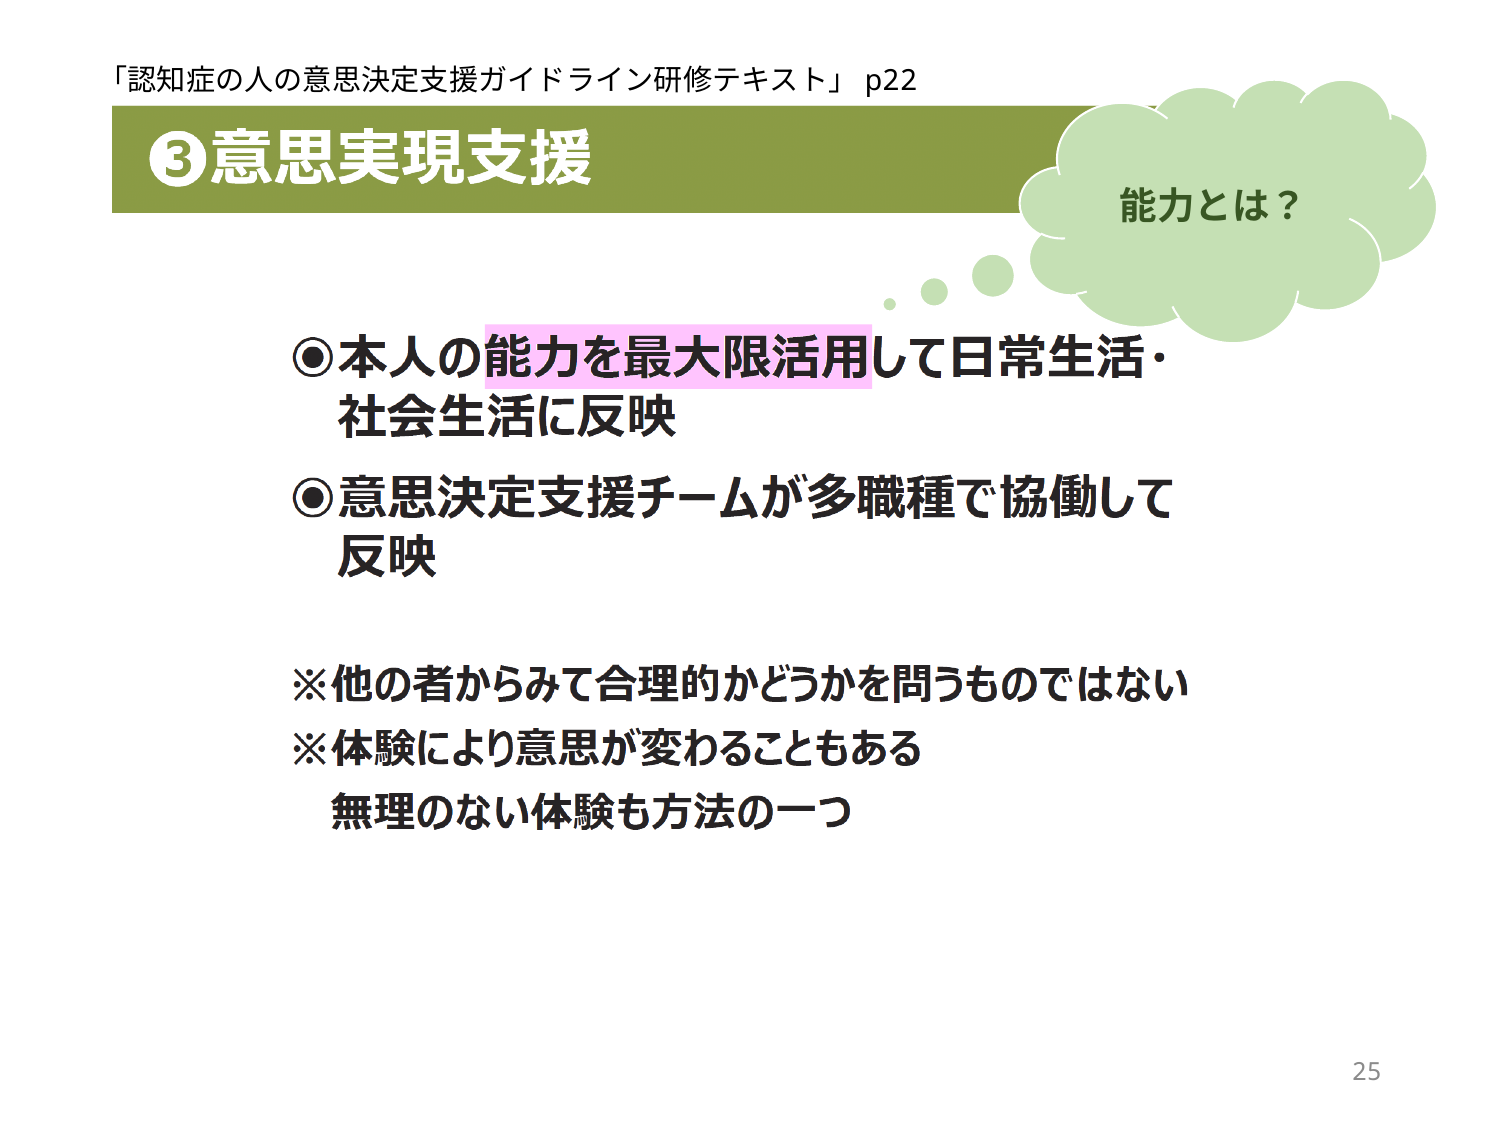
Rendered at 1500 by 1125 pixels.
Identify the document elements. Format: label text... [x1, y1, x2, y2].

text_box 「認知症の人の意思決定支援ガイドライン研修テキスト」p22 [83, 53, 933, 104]
slide_number 25 [1059, 1042, 1397, 1103]
text_box 能力とは？ [1158, 78, 1439, 263]
picture [112, 104, 1388, 979]
